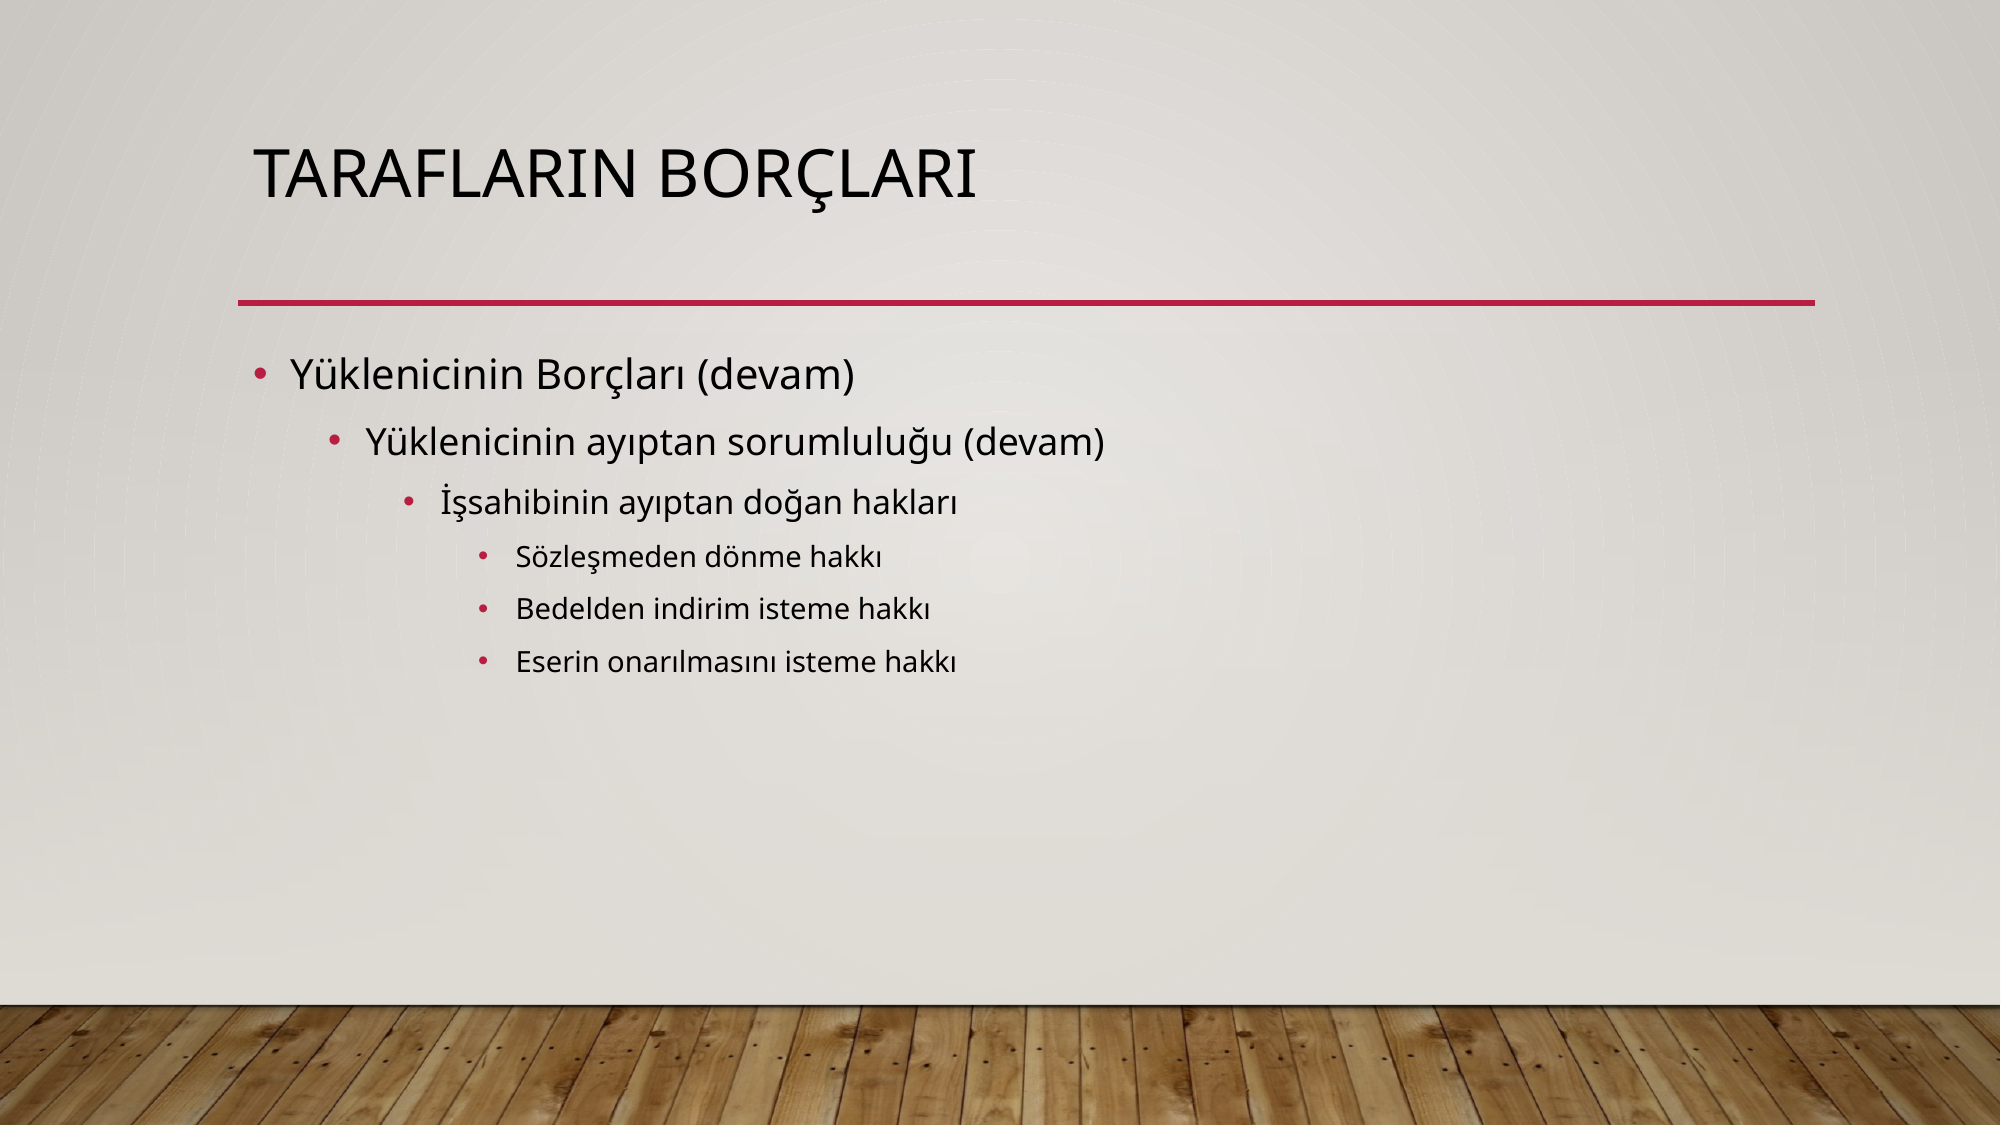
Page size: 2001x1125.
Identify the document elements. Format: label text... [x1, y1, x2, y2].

title Tarafların borçları [238, 131, 1814, 305]
picture [0, 1005, 2000, 1125]
list Yüklenicinin Borçları (devam) Yüklenicinin ayıptan sorumluluğu (devam) İşsahibinin ayıptan doğan hakları Sözleşmeden dönme hakkı Bedelden indirim isteme hakkı Eserin onarılmasını isteme hakkı [238, 330, 1814, 897]
